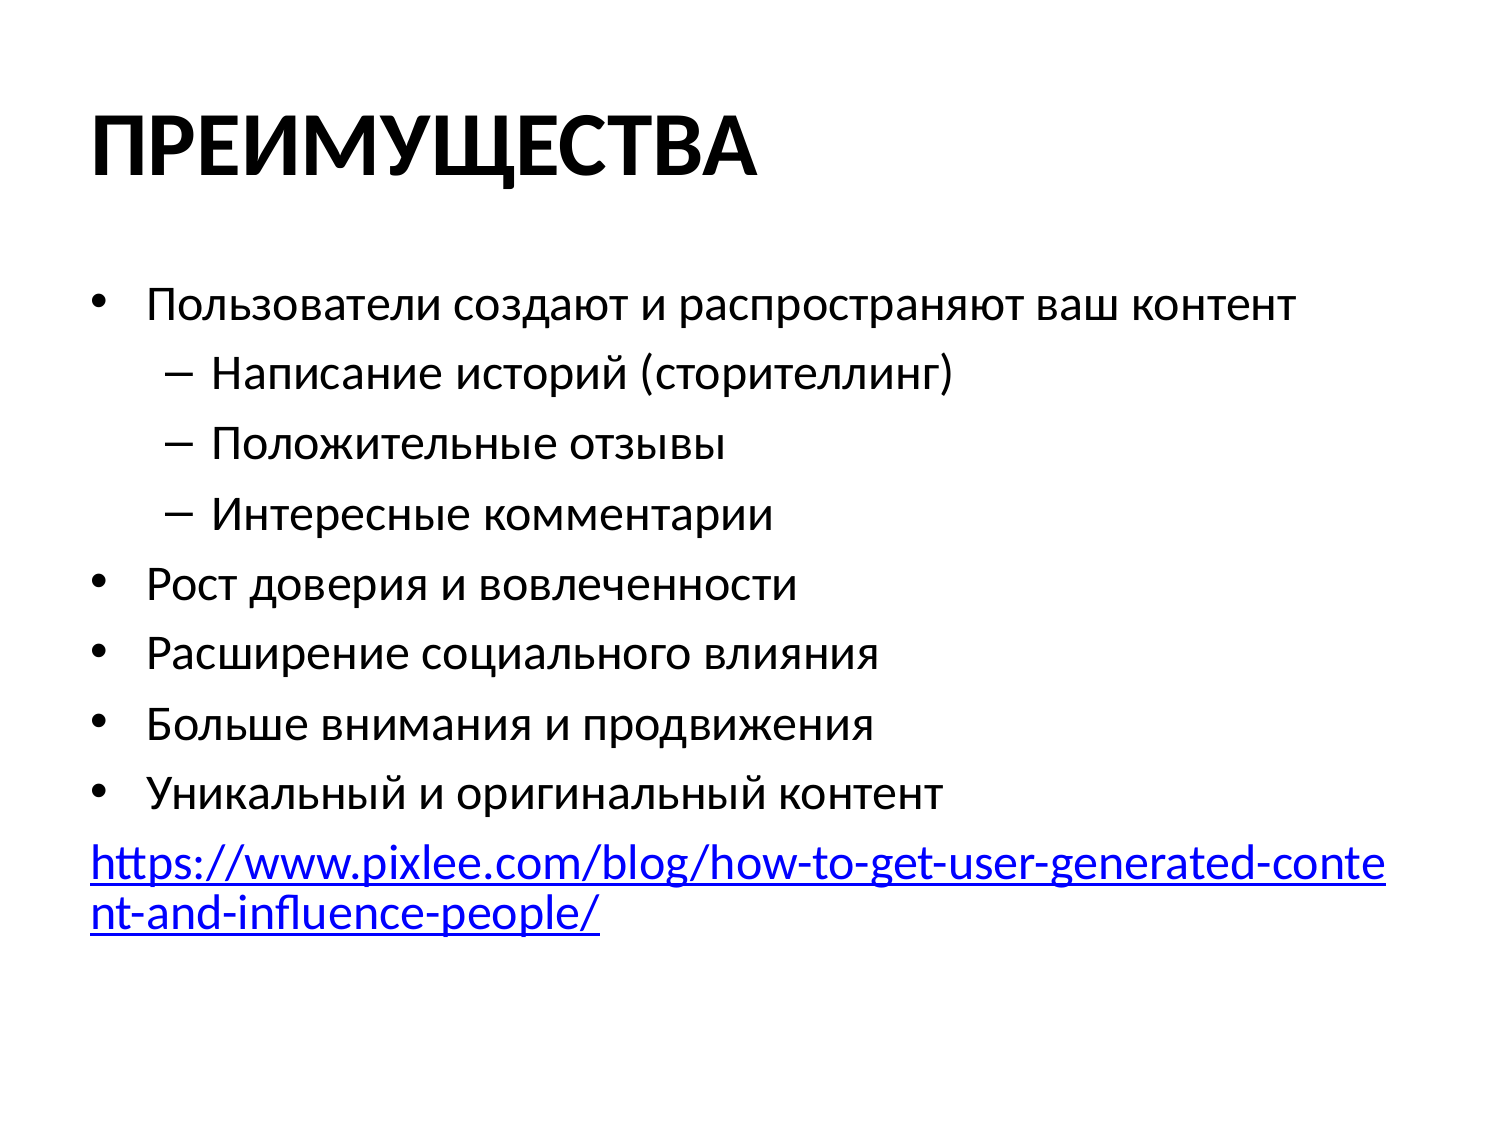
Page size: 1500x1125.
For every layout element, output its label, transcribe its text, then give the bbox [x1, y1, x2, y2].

title ПРЕИМУЩЕСТВА [75, 45, 1425, 233]
list Пользователи создают и распространяют ваш контент Написание историй (сторителлинг) Положительные отзывы Интересные комментарии Рост доверия и вовлеченности Расширение социального влияния Больше внимания и продвижения Уникальный и оригинальный контент https://www.pixlee.com/blog/how-to-get-user-generated-content-and-influence-people/ [75, 262, 1425, 1005]
